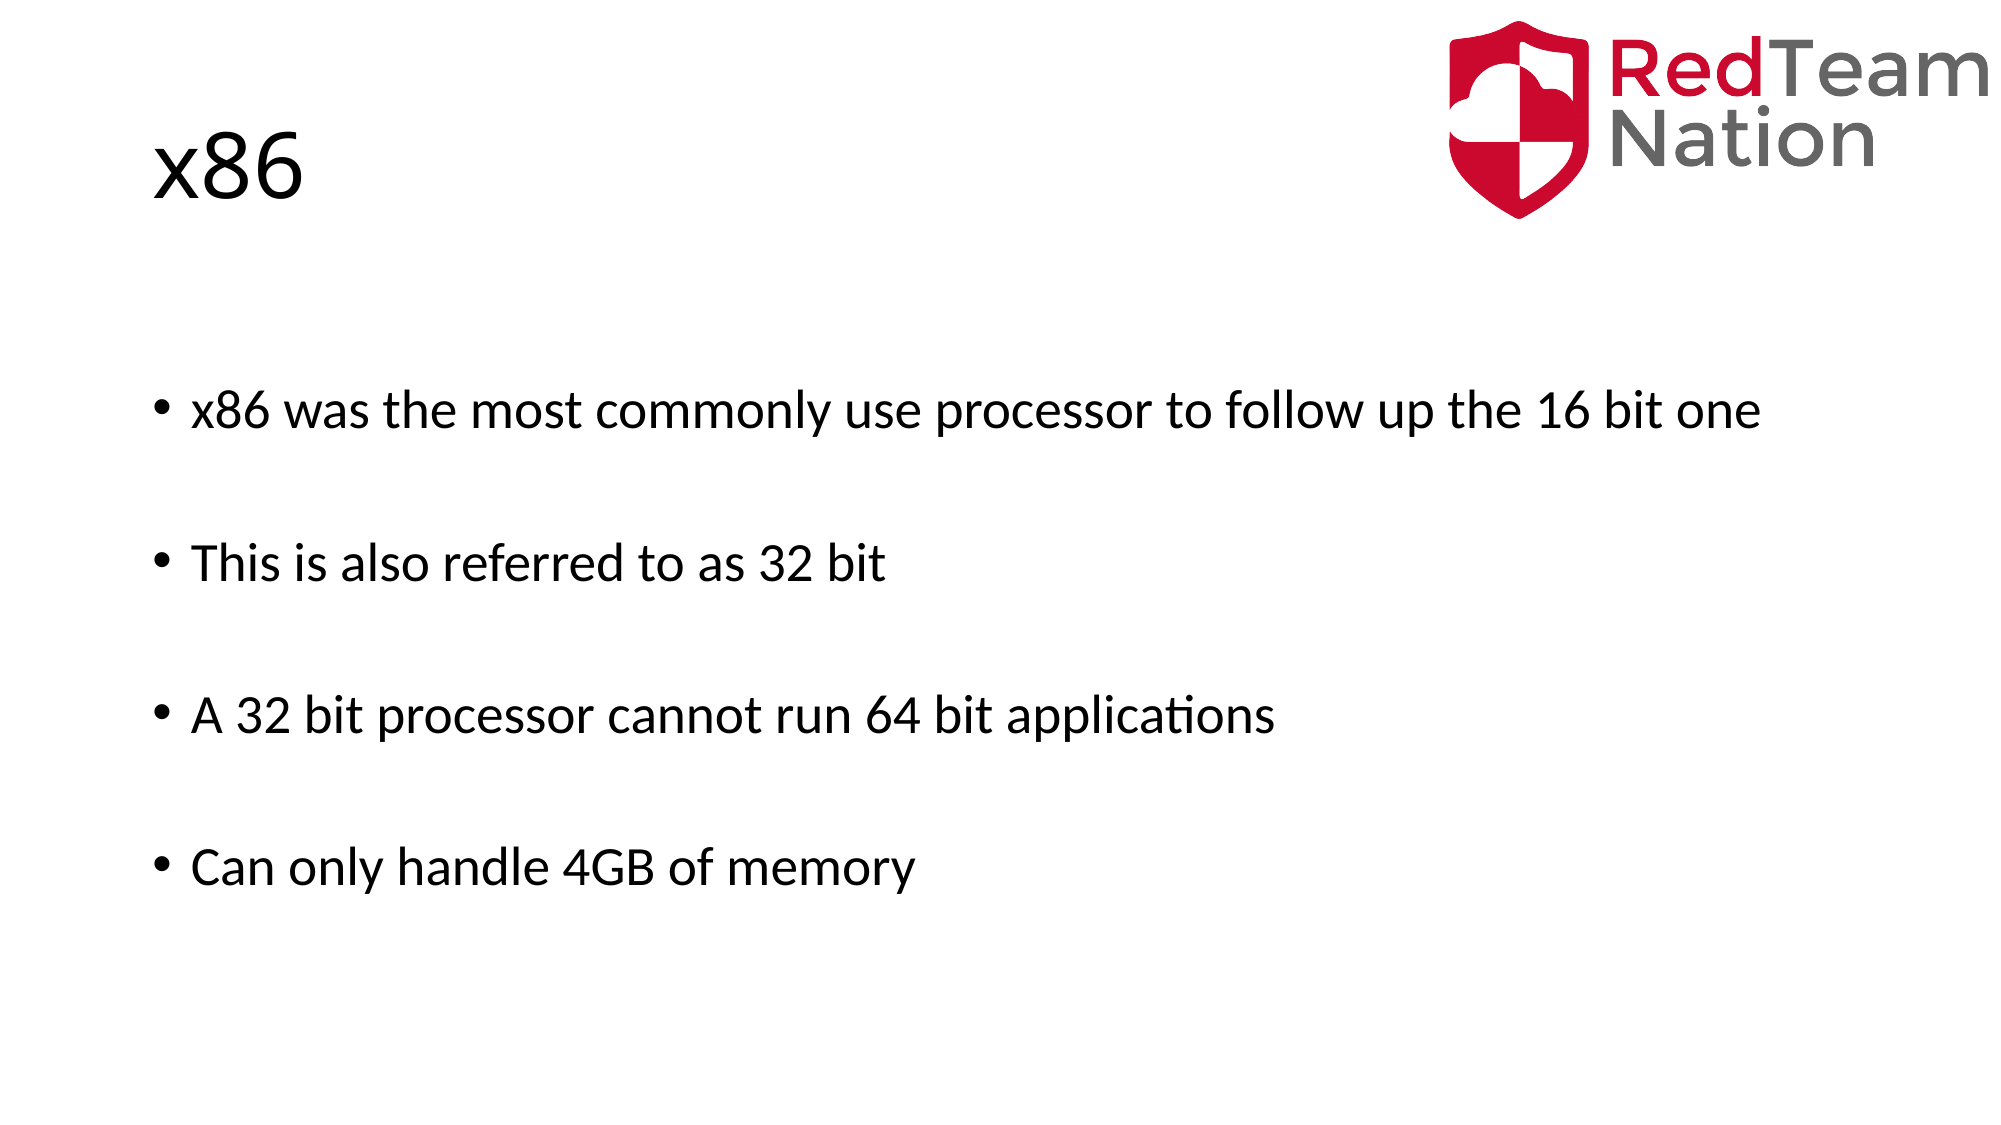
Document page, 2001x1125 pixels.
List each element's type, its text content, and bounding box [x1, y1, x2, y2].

list x86 was the most commonly use processor to follow up the 16 bit one This is also referred to as 32 bit A 32 bit processor cannot run 64 bit applications Can only handle 4GB of memory [137, 299, 1863, 1014]
picture [1449, 21, 1988, 220]
title x86 [137, 59, 1863, 278]
